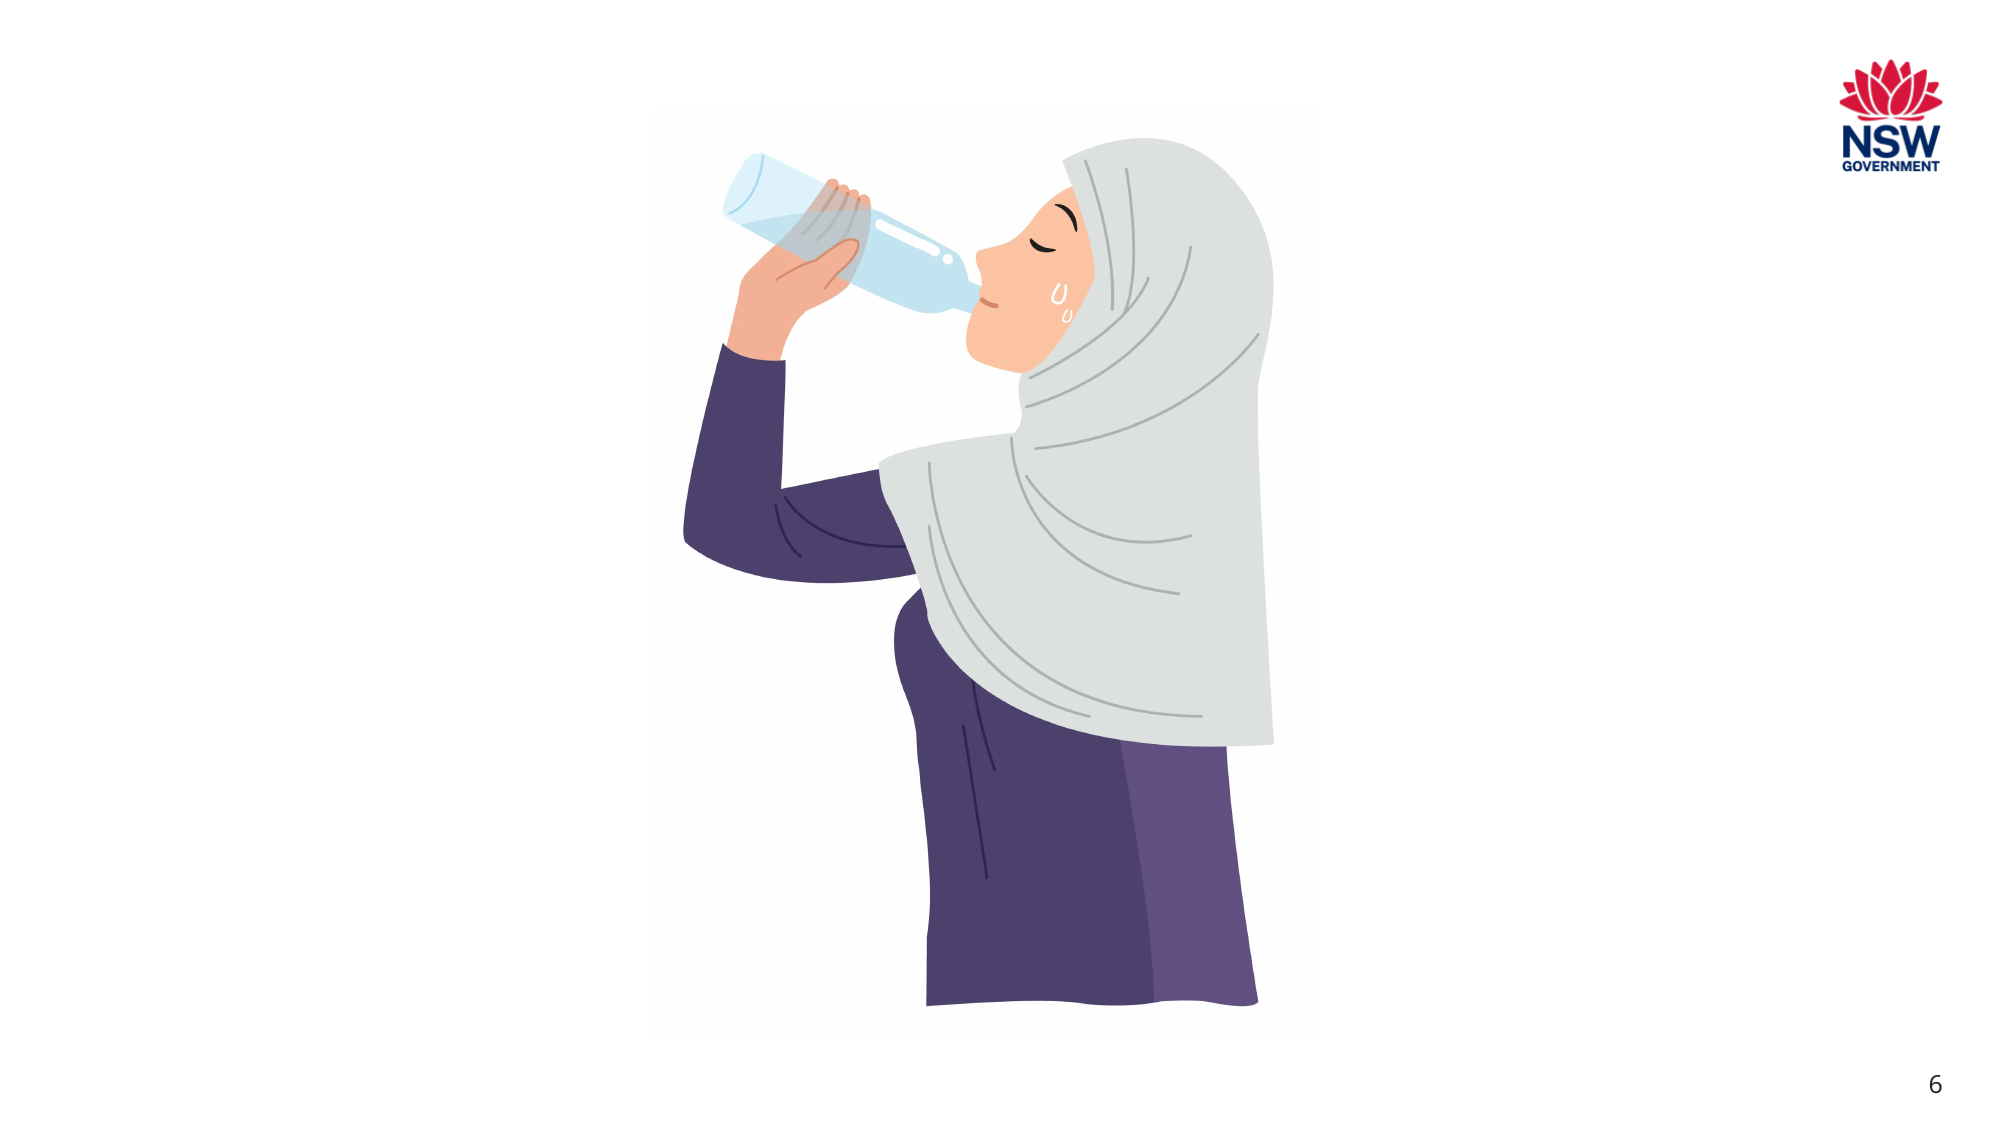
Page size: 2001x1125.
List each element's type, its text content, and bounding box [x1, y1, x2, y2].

slide_number 6 [1824, 1068, 1943, 1099]
picture [653, 107, 1315, 1041]
picture [1839, 59, 1943, 172]
